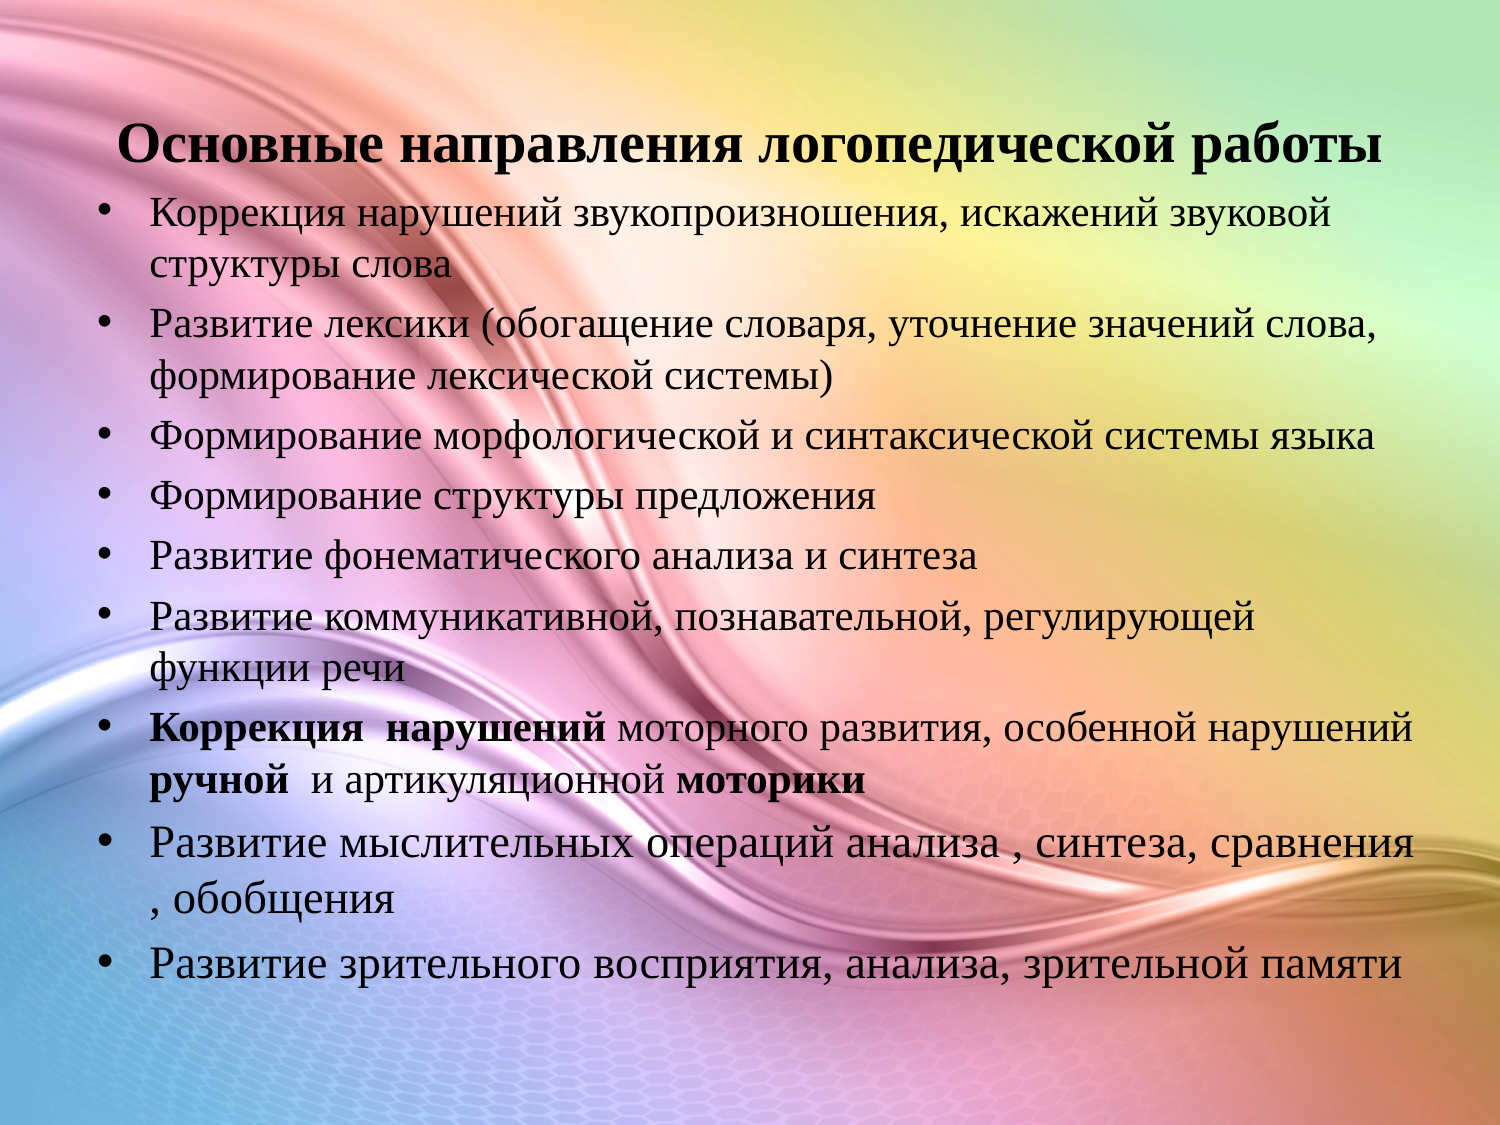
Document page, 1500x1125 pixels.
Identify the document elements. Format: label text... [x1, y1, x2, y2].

picture [0, 0, 1500, 1125]
title Основные направления логопедической работы [75, 45, 1425, 233]
list Коррекция нарушений звукопроизношения, искажений звуковой структуры слова Развитие лексики (обогащение словаря, уточнение значений слова, формирование лексической системы) Формирование морфологической и синтаксической системы языка Формирование структуры предложения Развитие фонематического анализа и синтеза Развитие коммуникативной, познавательной, регулирующей функции речи Коррекция нарушений моторного развития, особенной нарушений ручной и артикуляционной моторики Развитие мыслительных операций анализа , синтеза, сравнения , обобщения Развитие зрительного восприятия, анализа, зрительной памяти [82, 175, 1432, 1043]
